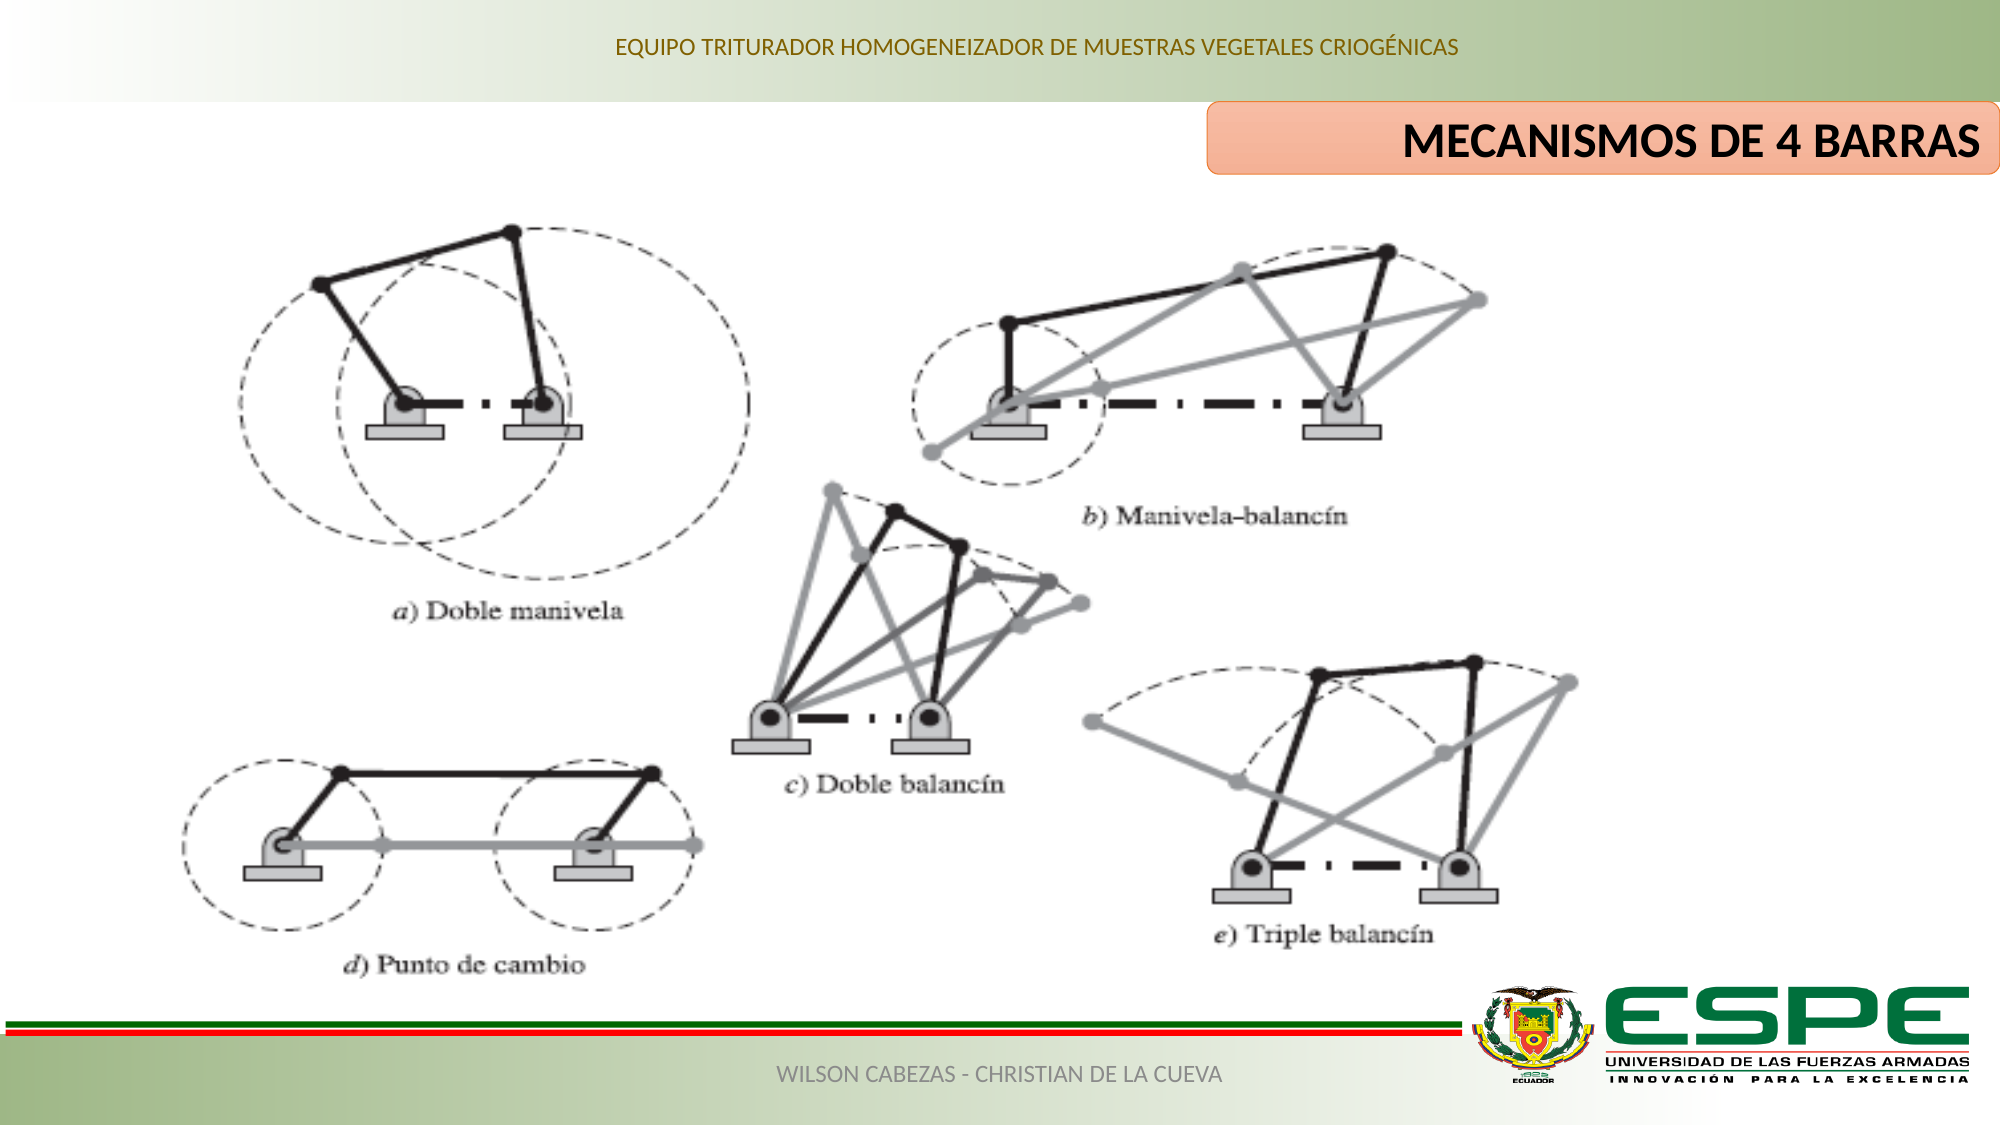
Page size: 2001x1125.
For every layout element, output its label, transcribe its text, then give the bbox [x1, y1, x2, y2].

text_box MECANISMOS DE 4 BARRAS [1206, 101, 2000, 175]
picture [179, 223, 1590, 979]
footer WILSON CABEZAS - CHRISTIAN DE LA CUEVA [662, 1042, 1338, 1103]
text_box EQUIPO TRITURADOR HOMOGENEIZADOR DE MUESTRAS VEGETALES CRIOGÉNICAS [582, 15, 1494, 76]
picture [1472, 986, 1969, 1083]
